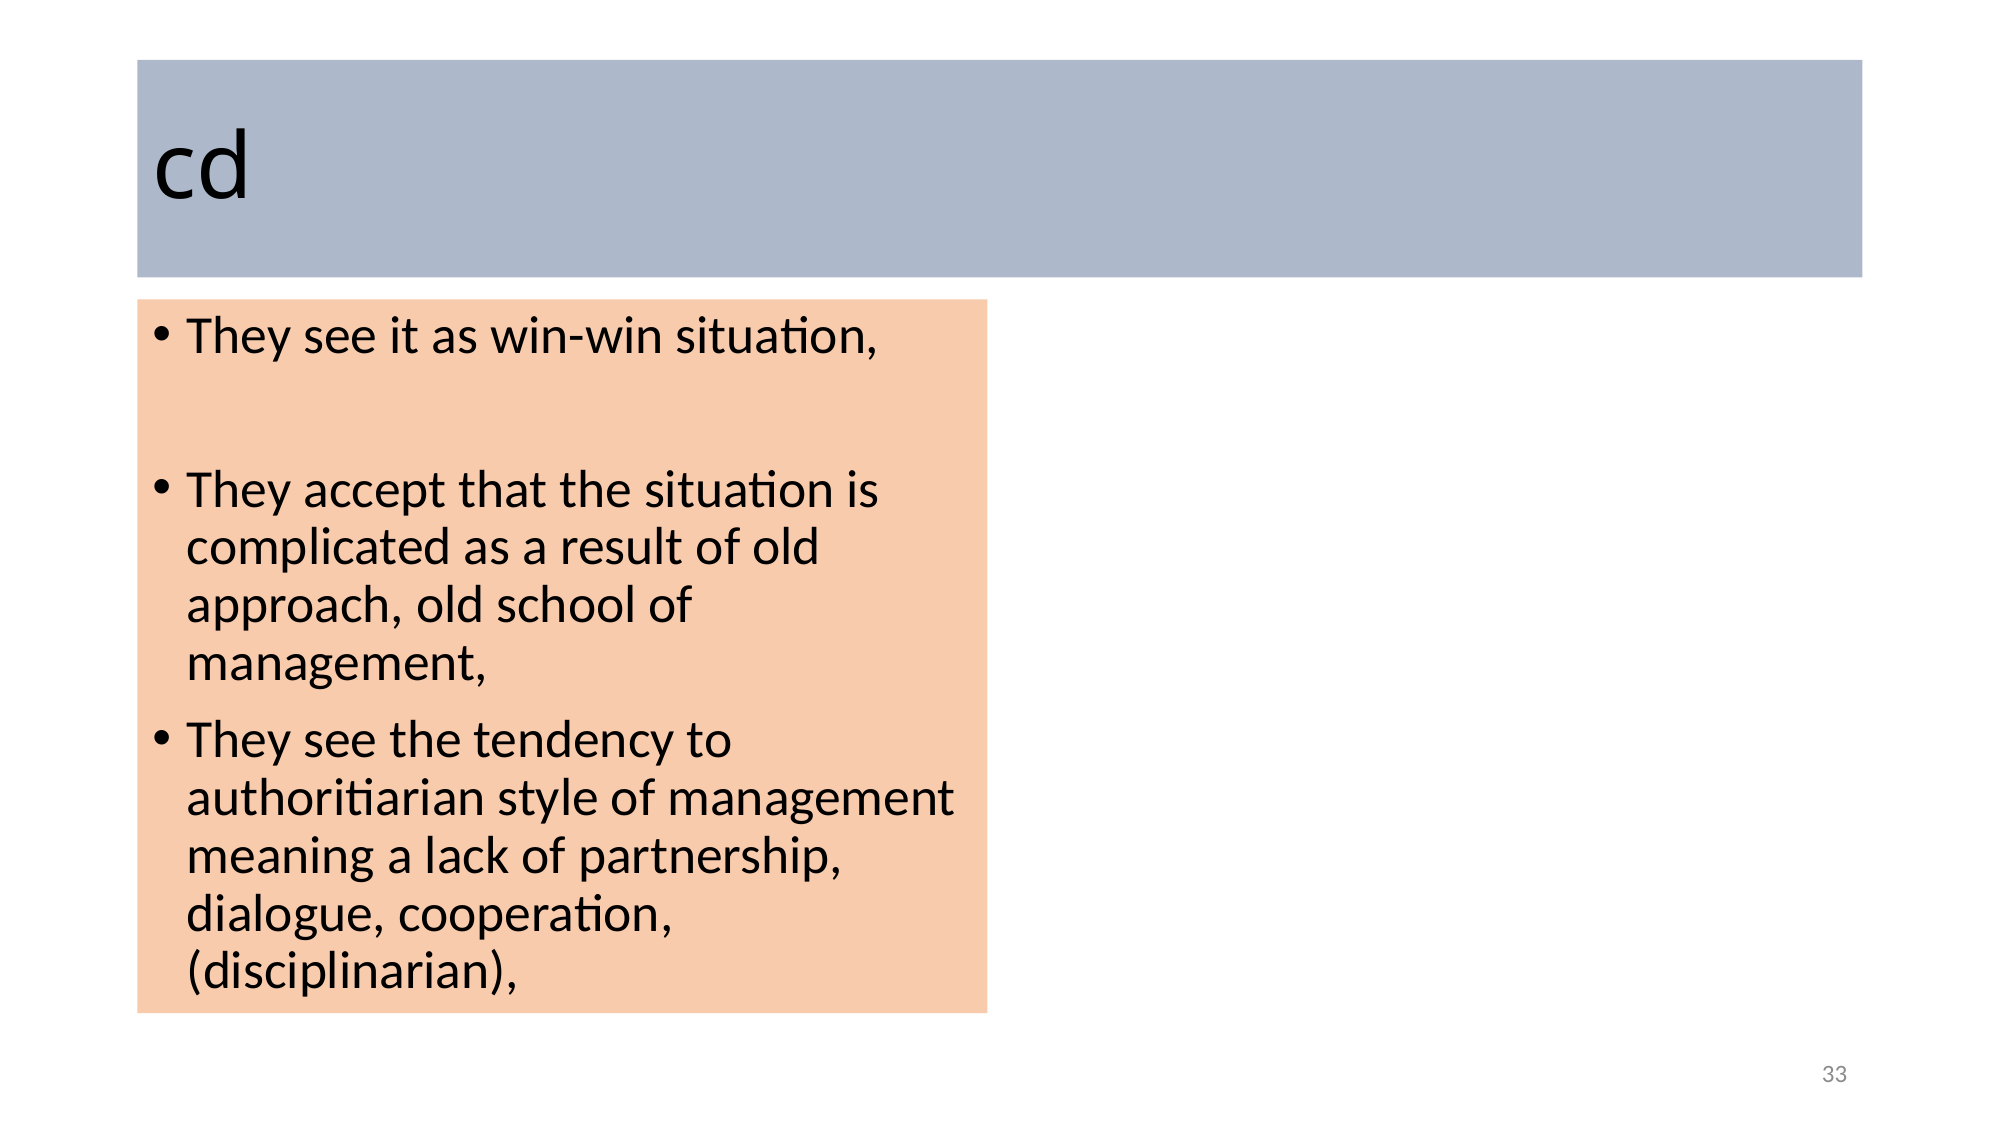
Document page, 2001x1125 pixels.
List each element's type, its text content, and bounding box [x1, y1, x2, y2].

slide_number 33 [1412, 1042, 1863, 1103]
list They see it as win-win situation, They accept that the situation is complicated as a result of old approach, old school of management, They see the tendency to authoritiarian style of management meaning a lack of partnership, dialogue, cooperation, (disciplinarian), [137, 299, 988, 1014]
title cd [137, 59, 1863, 278]
